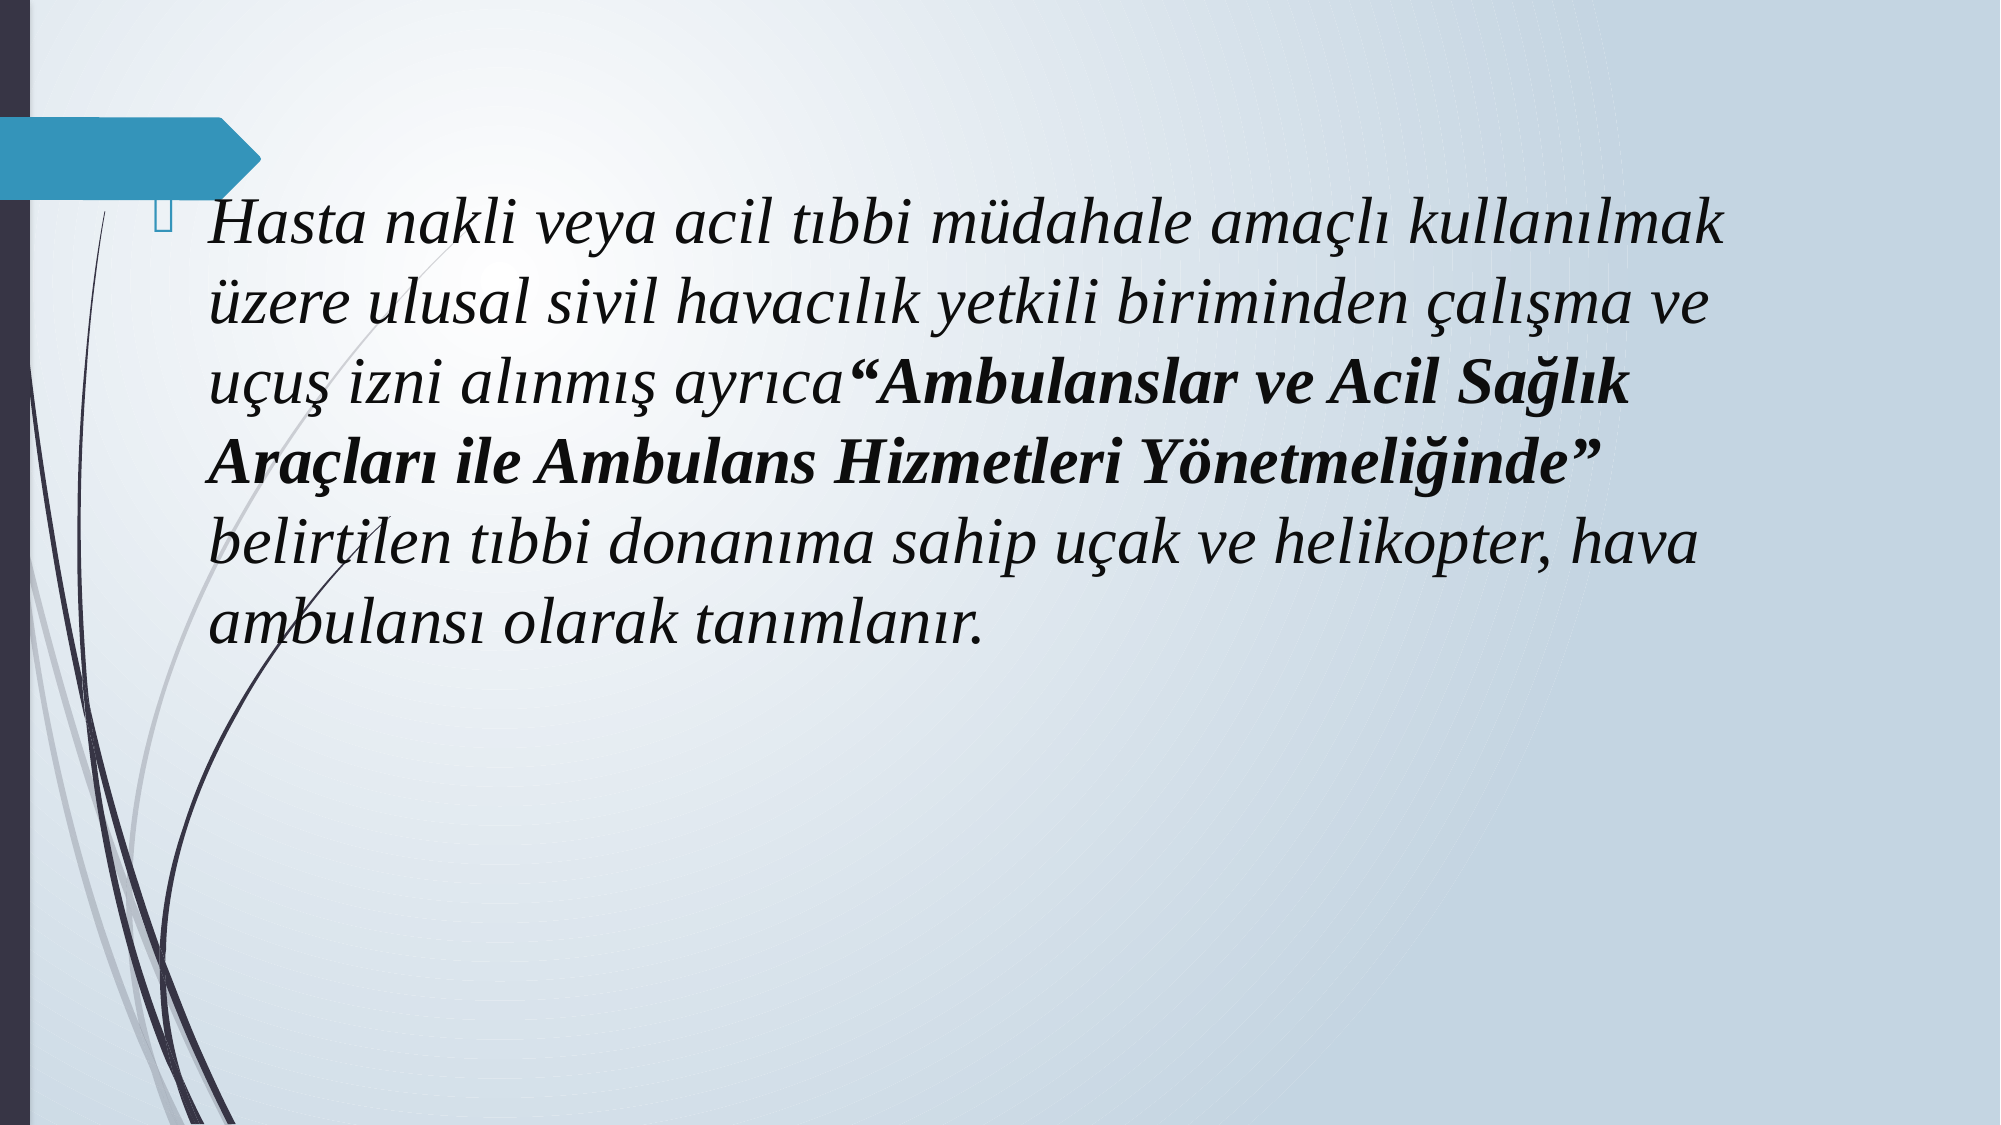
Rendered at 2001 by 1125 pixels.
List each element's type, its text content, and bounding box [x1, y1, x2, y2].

list Hasta nakli veya acil tıbbi müdahale amaçlı kullanılmak üzere ulusal sivil havacılık yetkili biriminden çalışma ve uçuş izni alınmış ayrıca“Ambulanslar ve Acil Sağlık Araçları ile Ambulans Hizmetleri Yönetmeliğinde” belirtilen tıbbi donanıma sahip uçak ve helikopter, hava ambulansı olarak tanımlanır. [137, 169, 1863, 705]
